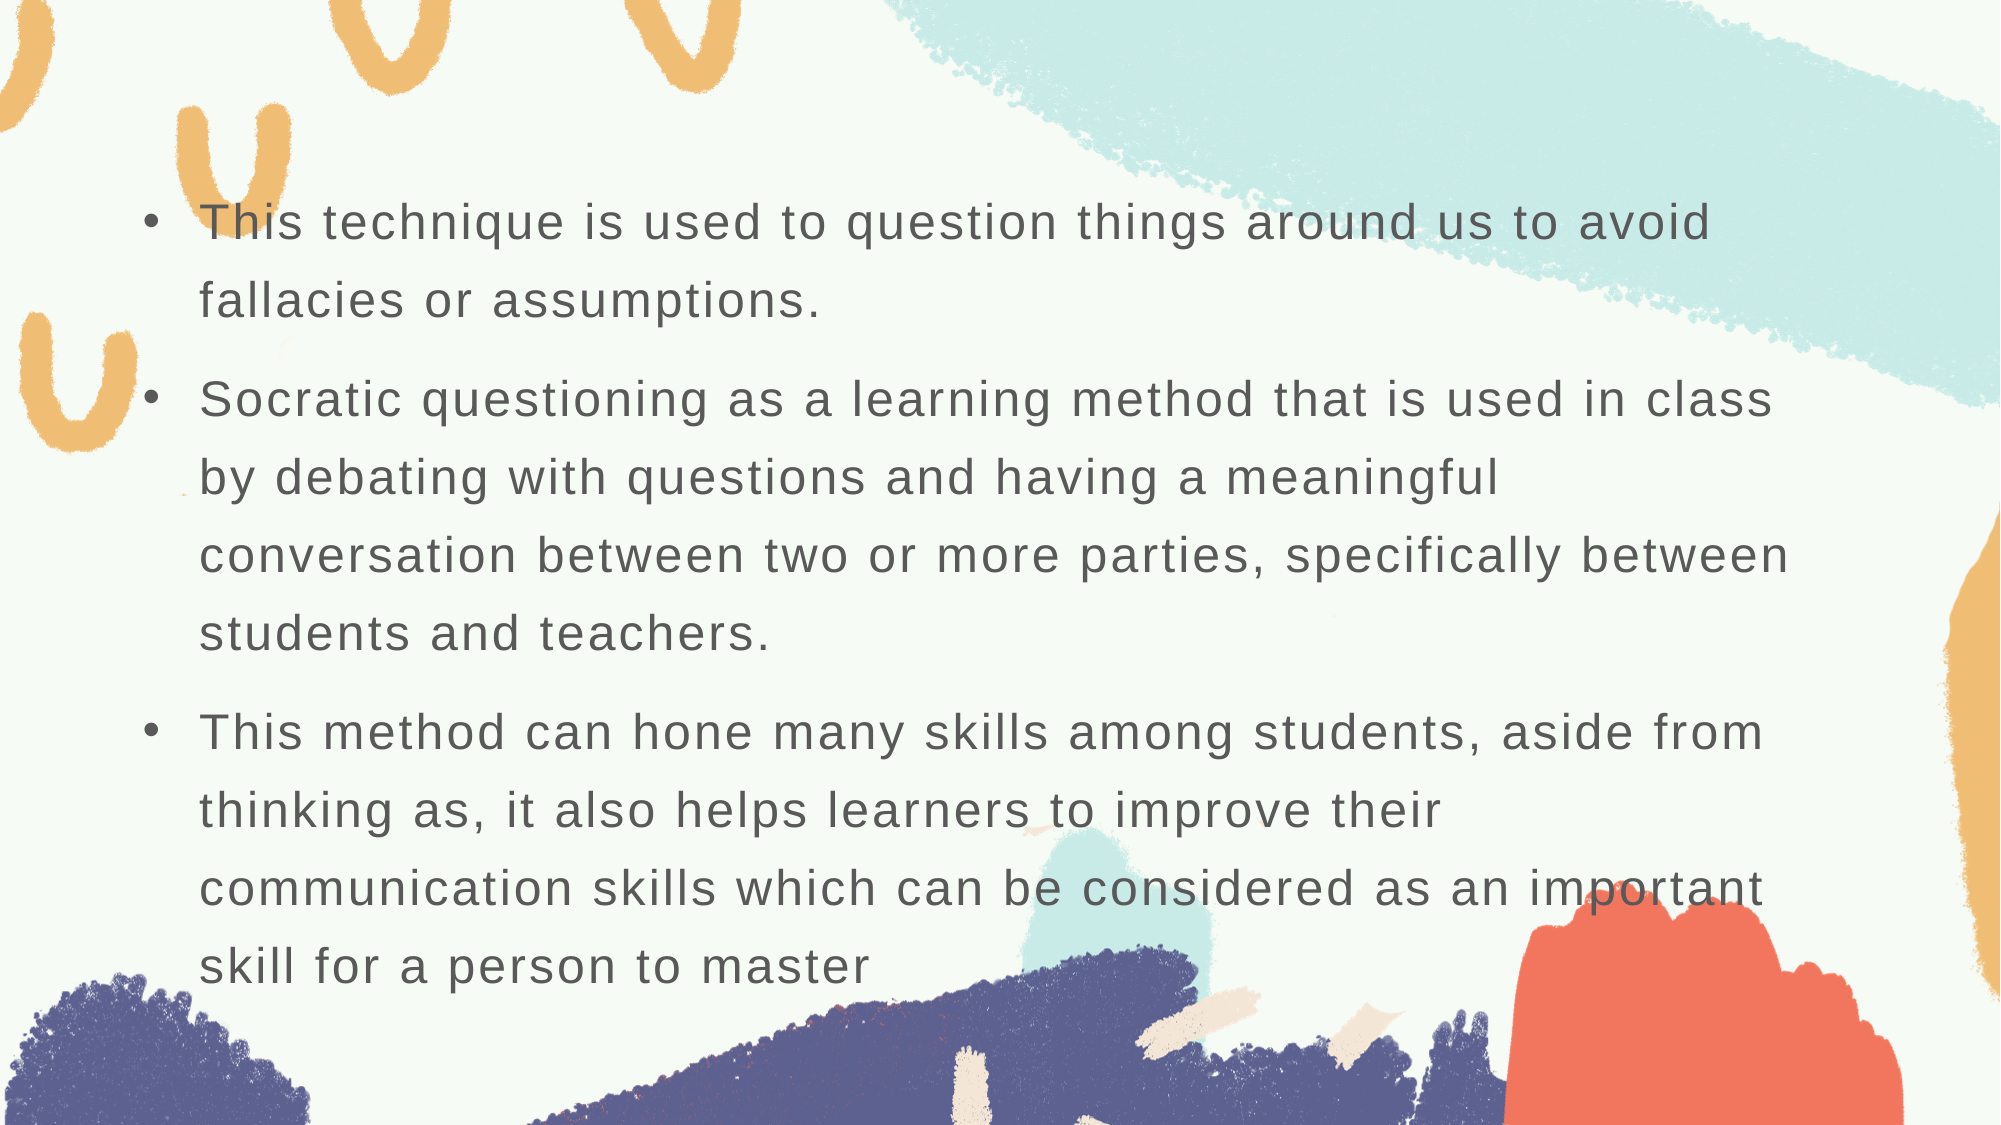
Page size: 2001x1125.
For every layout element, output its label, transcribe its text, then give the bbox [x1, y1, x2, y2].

picture [0, 0, 2000, 1125]
list This technique is used to question things around us to avoid fallacies or assumptions. Socratic questioning as a learning method that is used in class by debating with questions and having a meaningful conversation between two or more parties, specifically between students and teachers. This method can hone many skills among students, aside from thinking as, it also helps learners to improve their communication skills which can be considered as an important skill for a person to master [128, 171, 1828, 917]
